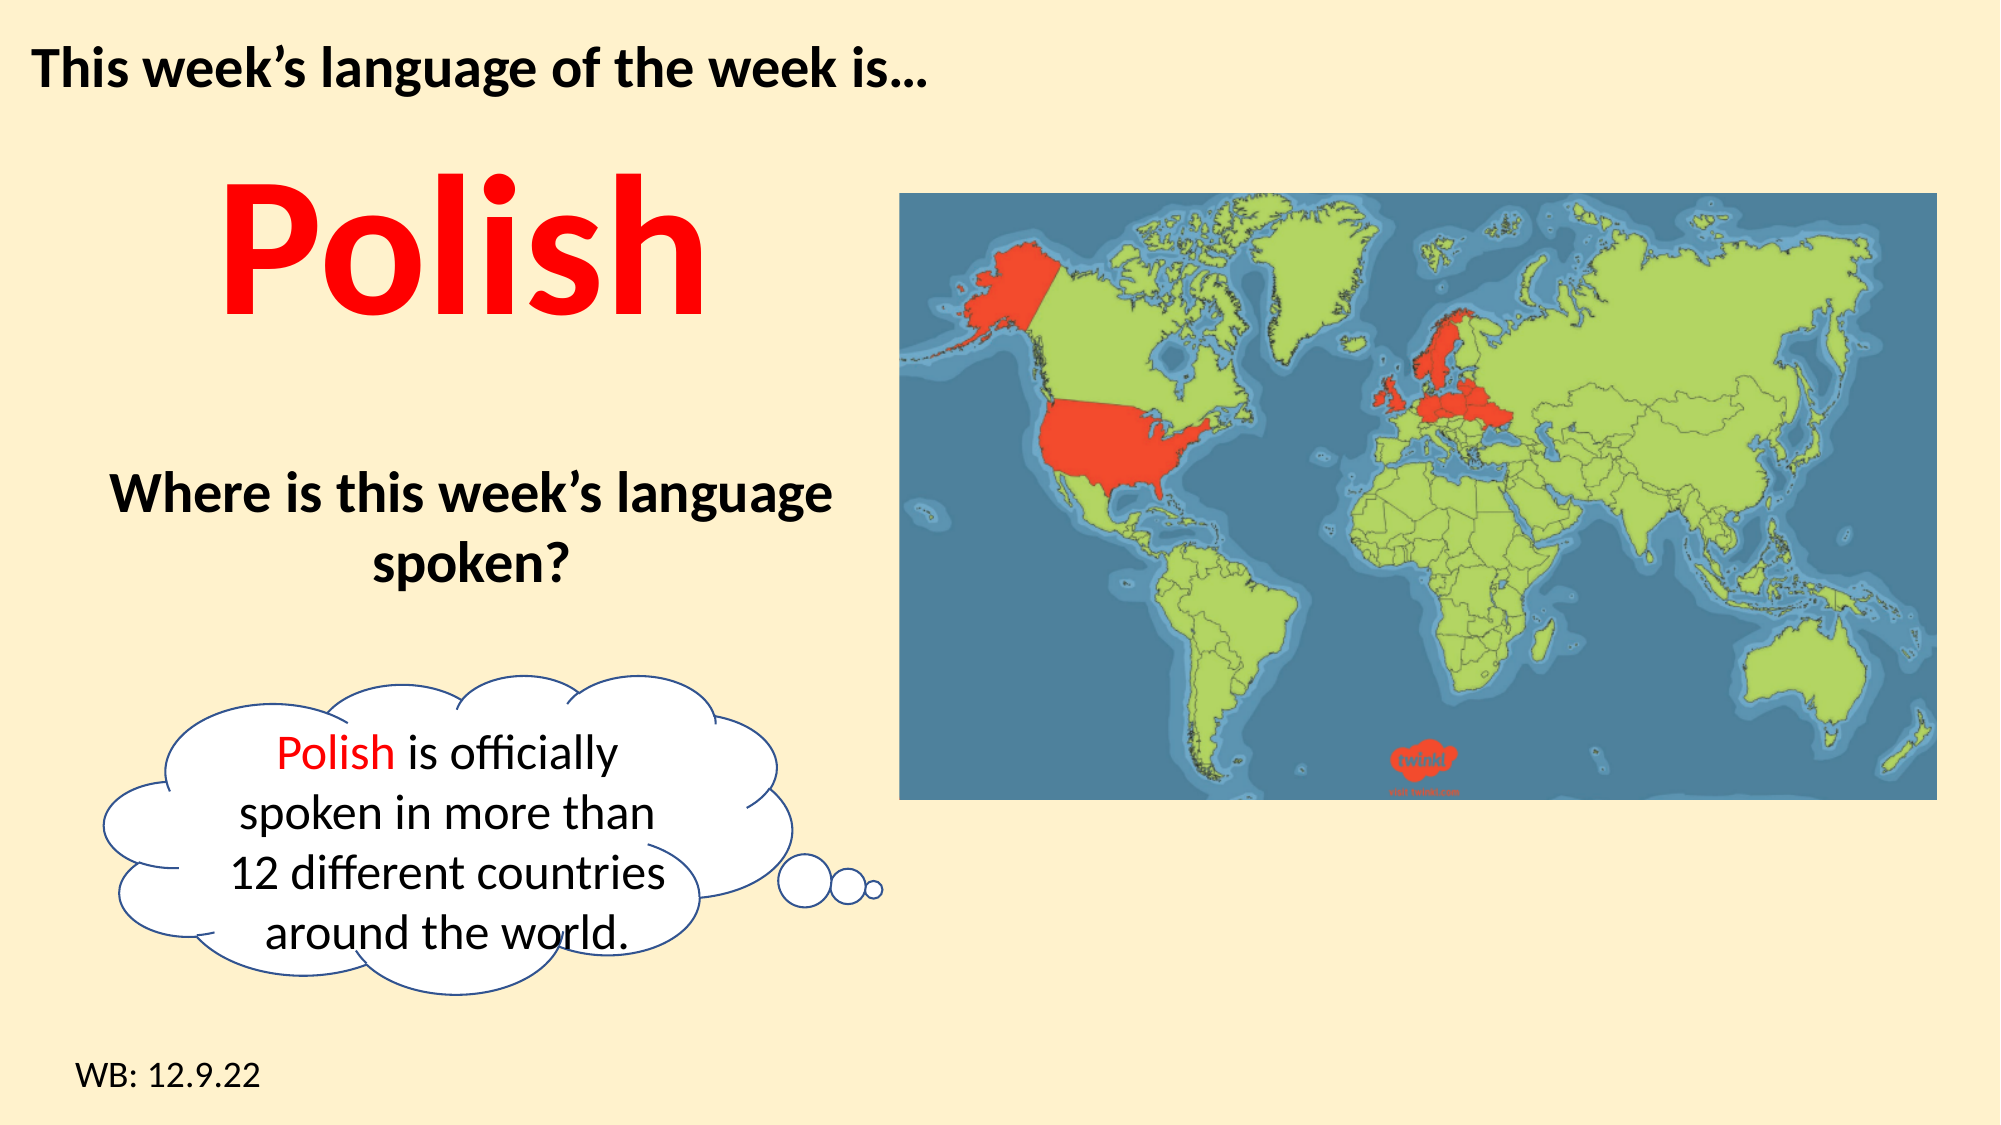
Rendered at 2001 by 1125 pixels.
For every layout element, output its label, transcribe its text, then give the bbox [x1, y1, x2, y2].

text_box [367, 967, 545, 996]
text_box [327, 674, 884, 930]
text_box WB: 12.9.22 [60, 1042, 359, 1103]
text_box [221, 702, 324, 711]
picture [899, 193, 1937, 800]
text_box Where is this week’s language spoken? [44, 447, 899, 602]
text_box This week’s language of the week is… [17, 21, 1001, 107]
text_box Polish is officially spoken in more than 12 different countries around the world. [209, 711, 686, 967]
text_box [243, 967, 364, 977]
text_box Polish [0, 107, 1080, 362]
text_box [102, 716, 209, 950]
